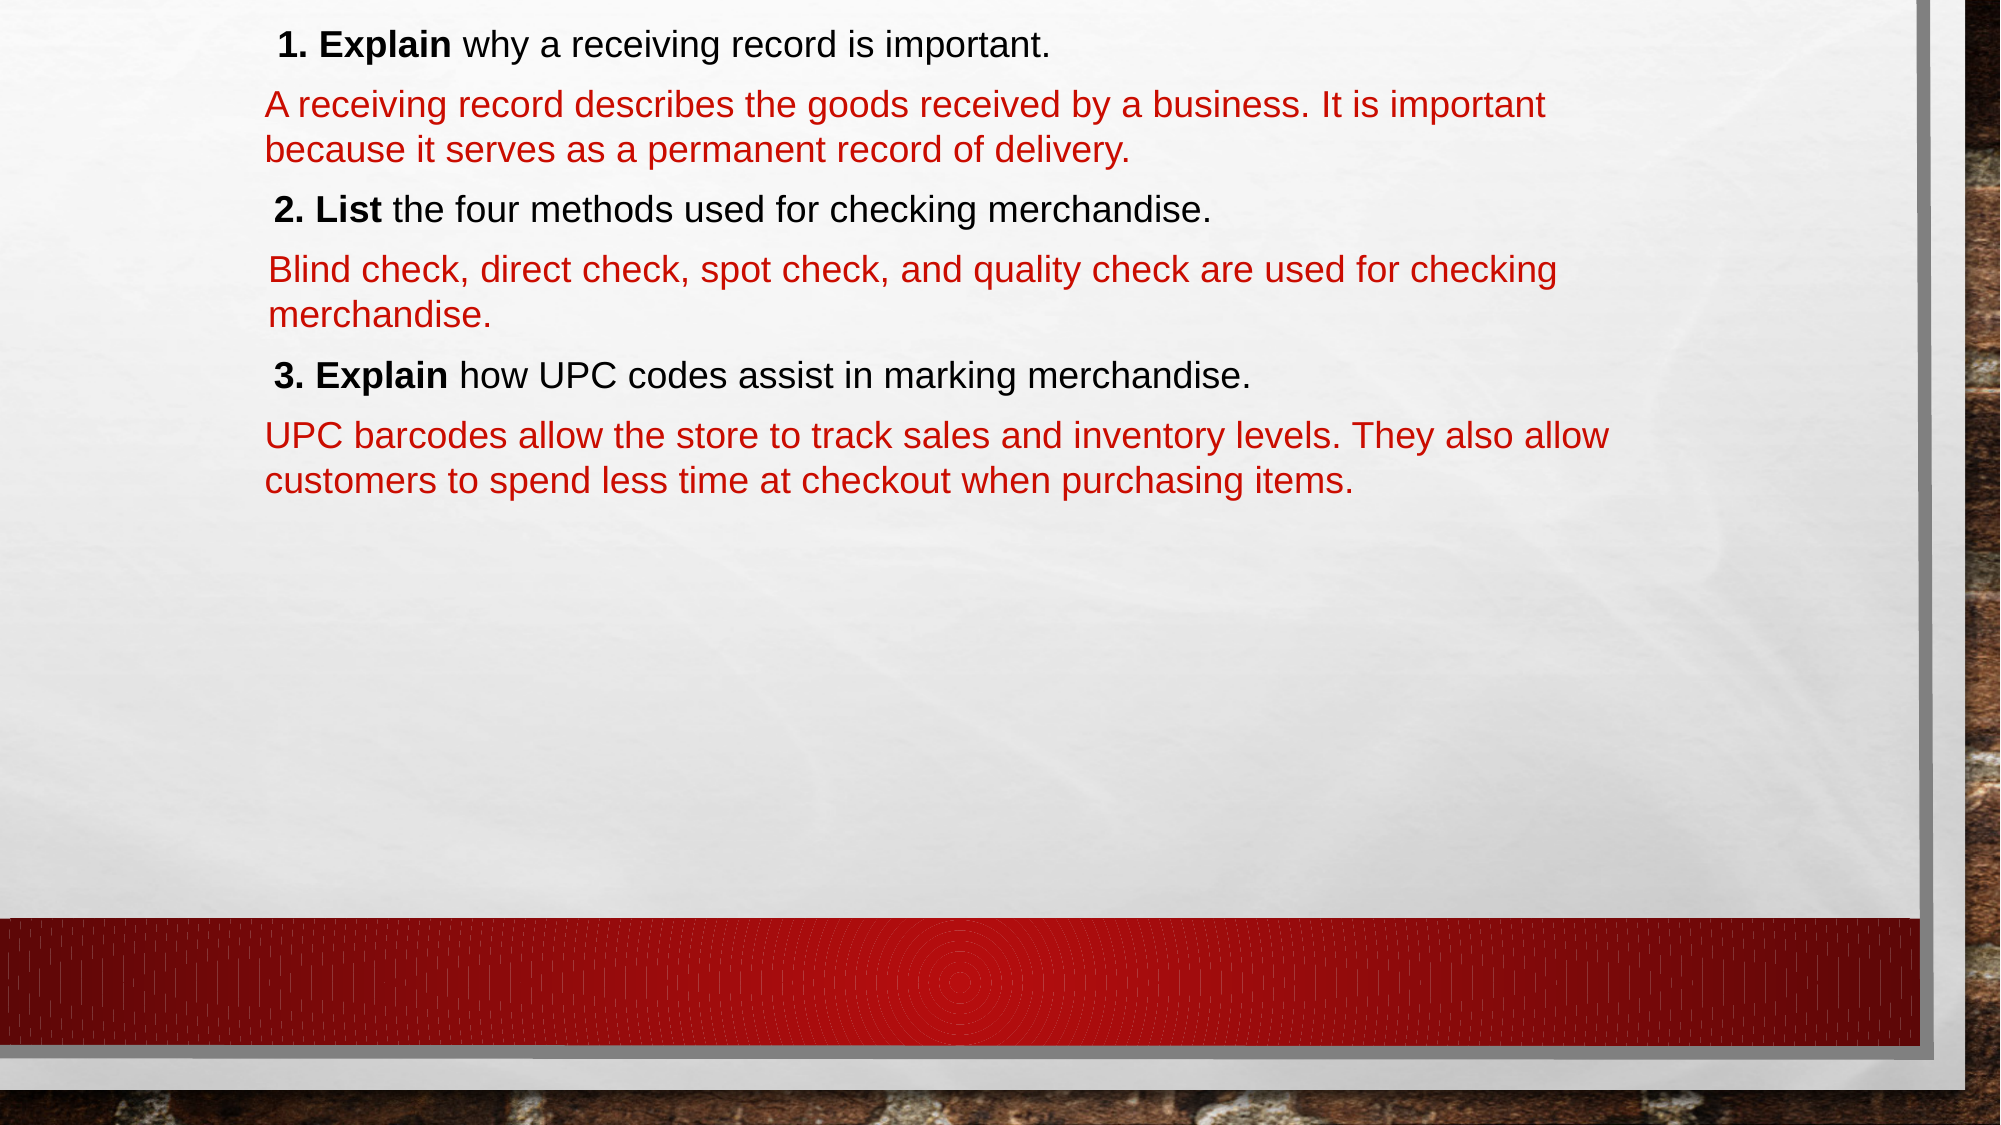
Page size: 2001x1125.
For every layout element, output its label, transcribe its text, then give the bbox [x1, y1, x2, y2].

text_box 3. Explain how UPC codes assist in marking merchandise. [258, 343, 1334, 403]
text_box Blind check, direct check, spot check, and quality check are used for checking merchandise. [253, 237, 1691, 343]
text_box 1. Explain why a receiving record is important. [262, 12, 1338, 72]
text_box A receiving record describes the goods received by a business. It is important because it serves as a permanent record of delivery. [249, 72, 1688, 178]
text_box UPC barcodes allow the store to track sales and inventory levels. They also allow customers to spend less time at checkout when purchasing items. [249, 403, 1688, 509]
text_box 2. List the four methods used for checking merchandise. [258, 177, 1334, 237]
picture [0, 0, 2000, 1125]
